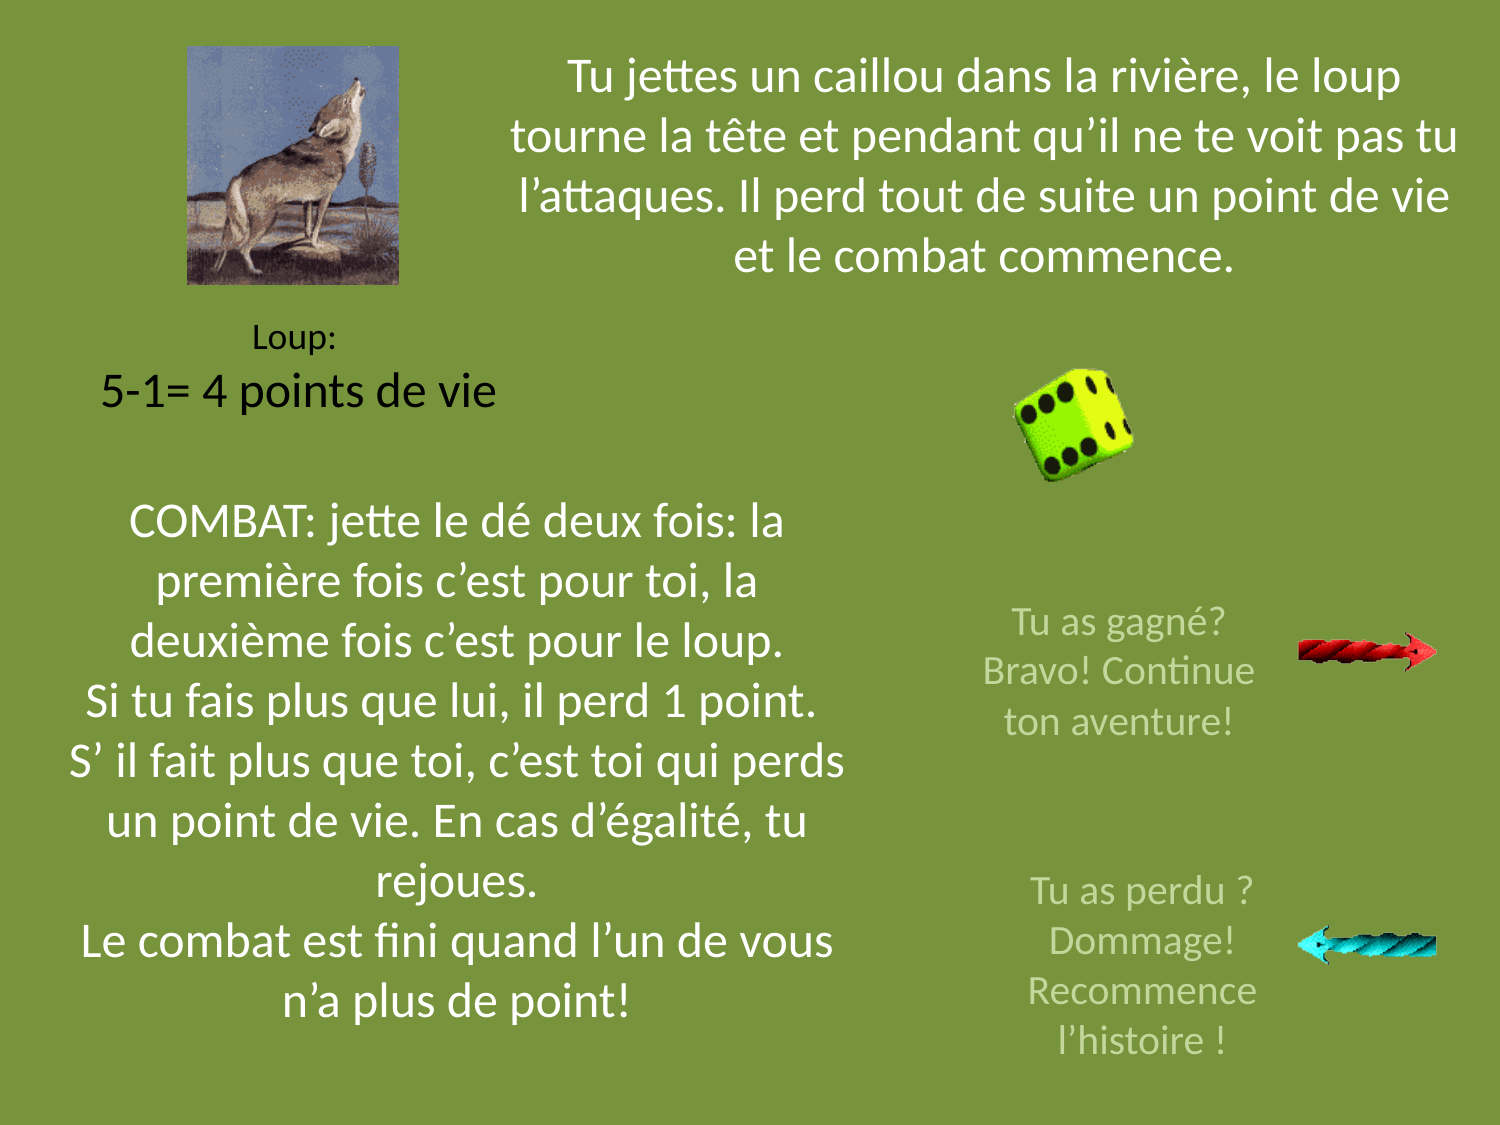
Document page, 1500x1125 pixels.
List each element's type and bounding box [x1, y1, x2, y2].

text_box [0, 0, 1500, 1125]
picture [187, 46, 399, 285]
picture [1007, 362, 1154, 512]
picture [1288, 632, 1446, 673]
picture [1288, 925, 1446, 966]
